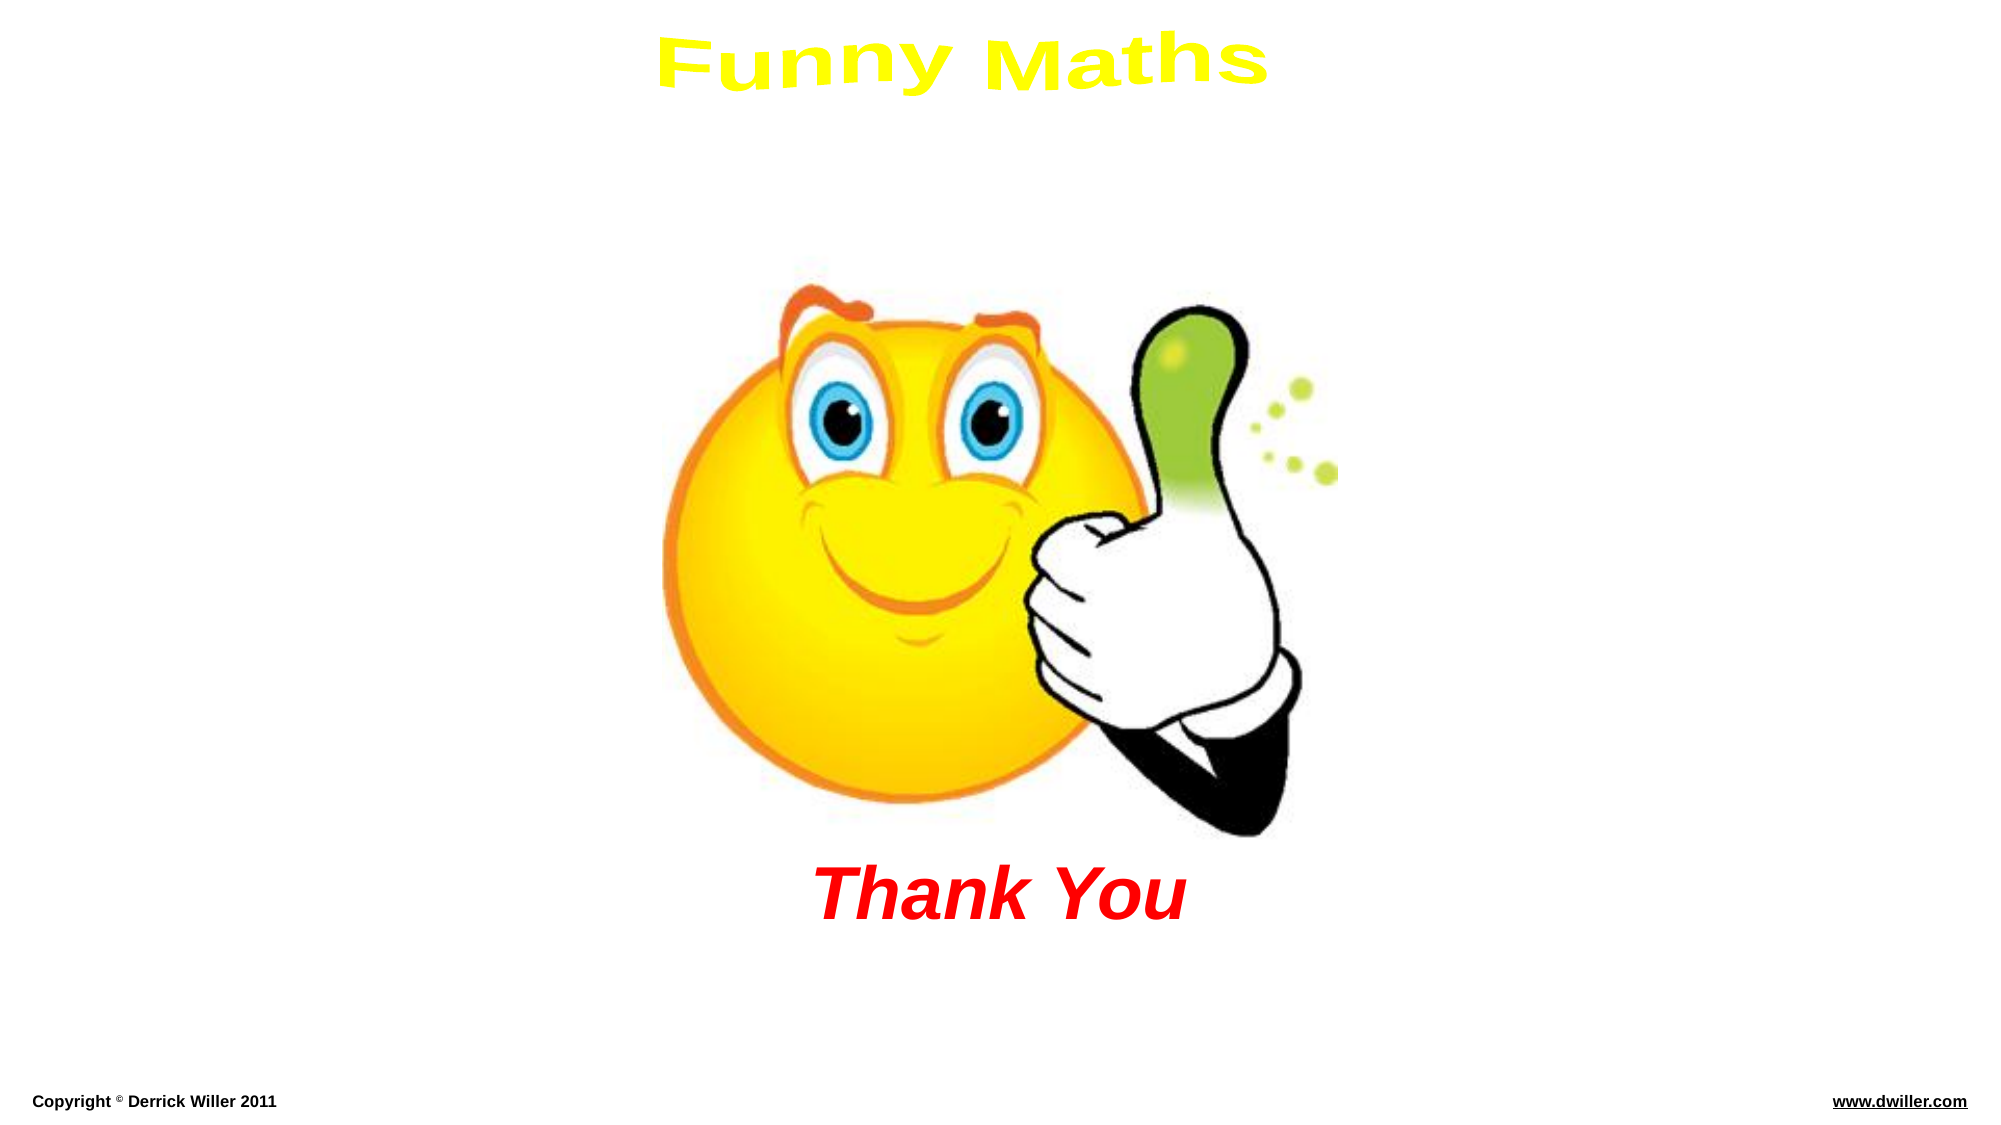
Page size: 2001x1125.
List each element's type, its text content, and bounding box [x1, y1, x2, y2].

text_box Thank You [795, 900, 1205, 942]
picture [662, 224, 1338, 900]
